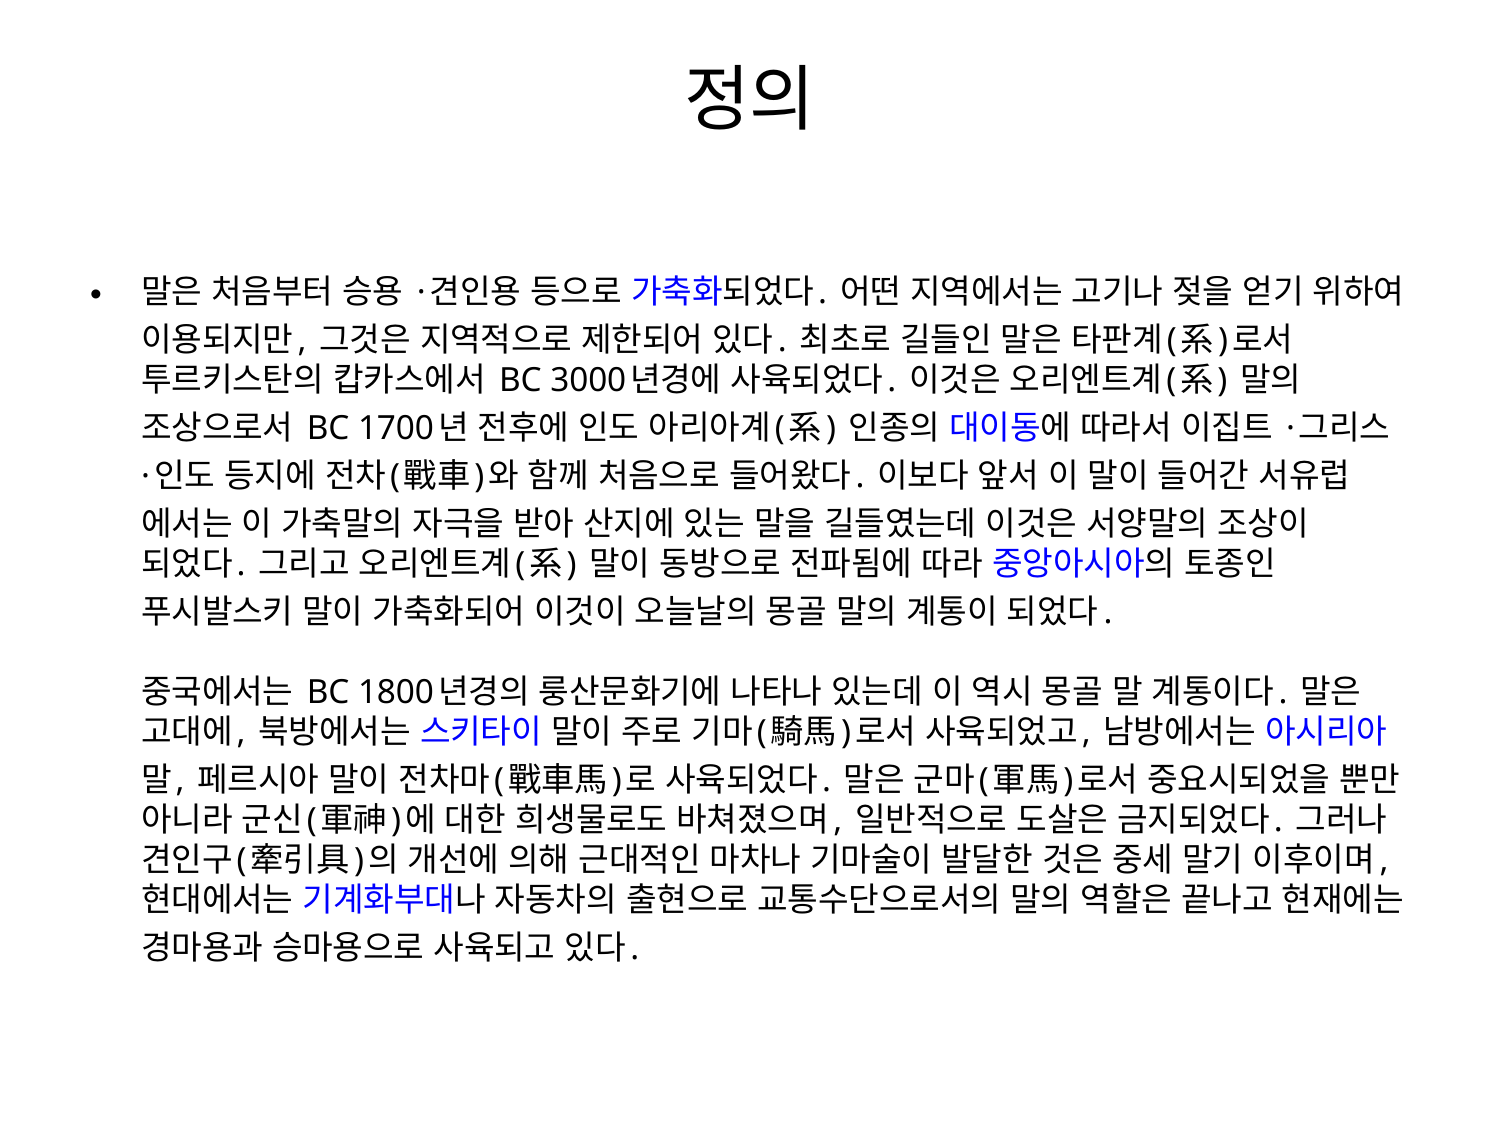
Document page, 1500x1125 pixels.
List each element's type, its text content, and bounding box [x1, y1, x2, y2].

title 정의 [75, 45, 1425, 233]
list 말은 처음부터 승용 ·견인용 등으로 가축화되었다. 어떤 지역에서는 고기나 젖을 얻기 위하여 이용되지만, 그것은 지역적으로 제한되어 있다. 최초로 길들인 말은 타판계(系)로서 투르키스탄의 캅카스에서 BC 3000년경에 사육되었다. 이것은 오리엔트계(系) 말의 조상으로서 BC 1700년 전후에 인도 아리아계(系) 인종의 대이동에 따라서 이집트 ·그리스 ·인도 등지에 전차(戰車)와 함께 처음으로 들어왔다. 이보다 앞서 이 말이 들어간 서유럽에서는 이 가축말의 자극을 받아 산지에 있는 말을 길들였는데 이것은 서양말의 조상이 되었다. 그리고 오리엔트계(系) 말이 동방으로 전파됨에 따라 중앙아시아의 토종인 푸시발스키 말이 가축화되어 이것이 오늘날의 몽골 말의 계통이 되었다. 중국에서는 BC 1800년경의 룽산문화기에 나타나 있는데 이 역시 몽골 말 계통이다. 말은 고대에, 북방에서는 스키타이 말이 주로 기마(騎馬)로서 사육되었고, 남방에서는 아시리아 말, 페르시아 말이 전차마(戰車馬)로 사육되었다. 말은 군마(軍馬)로서 중요시되었을 뿐만 아니라 군신(軍神)에 대한 희생물로도 바쳐졌으며, 일반적으로 도살은 금지되었다. 그러나 견인구(牽引具)의 개선에 의해 근대적인 마차나 기마술이 발달한 것은 중세 말기 이후이며, 현대에서는 기계화부대나 자동차의 출현으로 교통수단으로서의 말의 역할은 끝나고 현재에는 경마용과 승마용으로 사육되고 있다. [75, 262, 1425, 1005]
